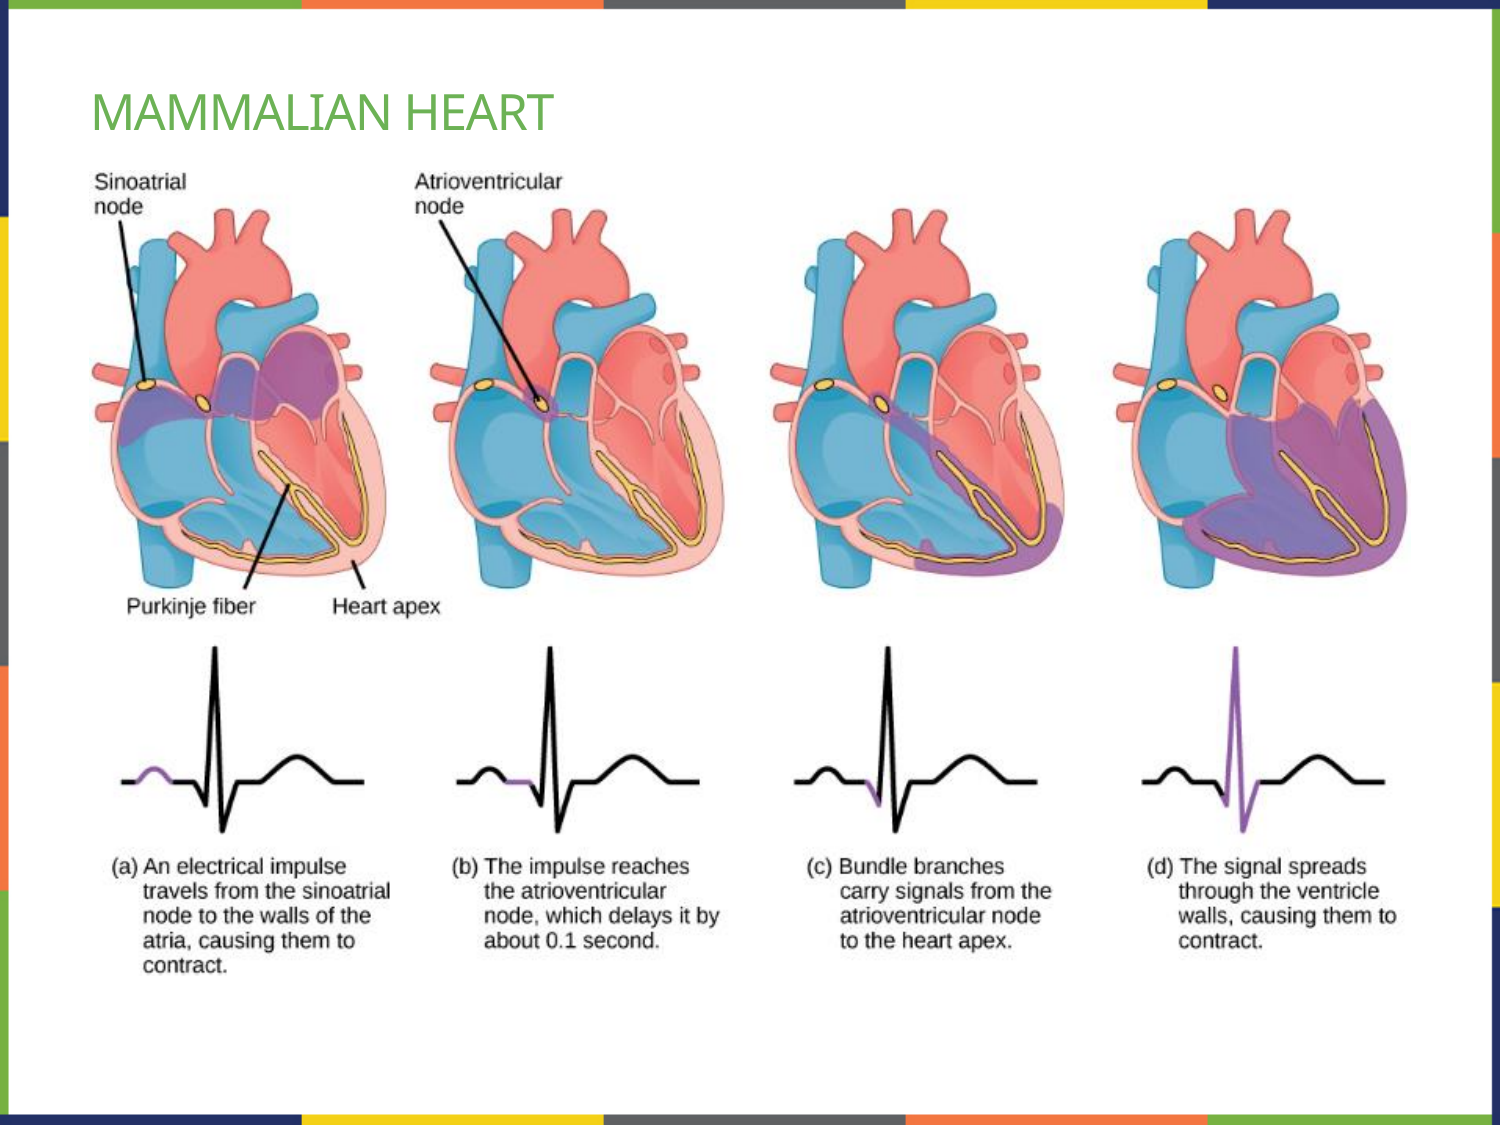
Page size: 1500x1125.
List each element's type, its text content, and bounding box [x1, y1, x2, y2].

title Mammalian Heart [75, 39, 1398, 148]
picture [0, 0, 1500, 1125]
